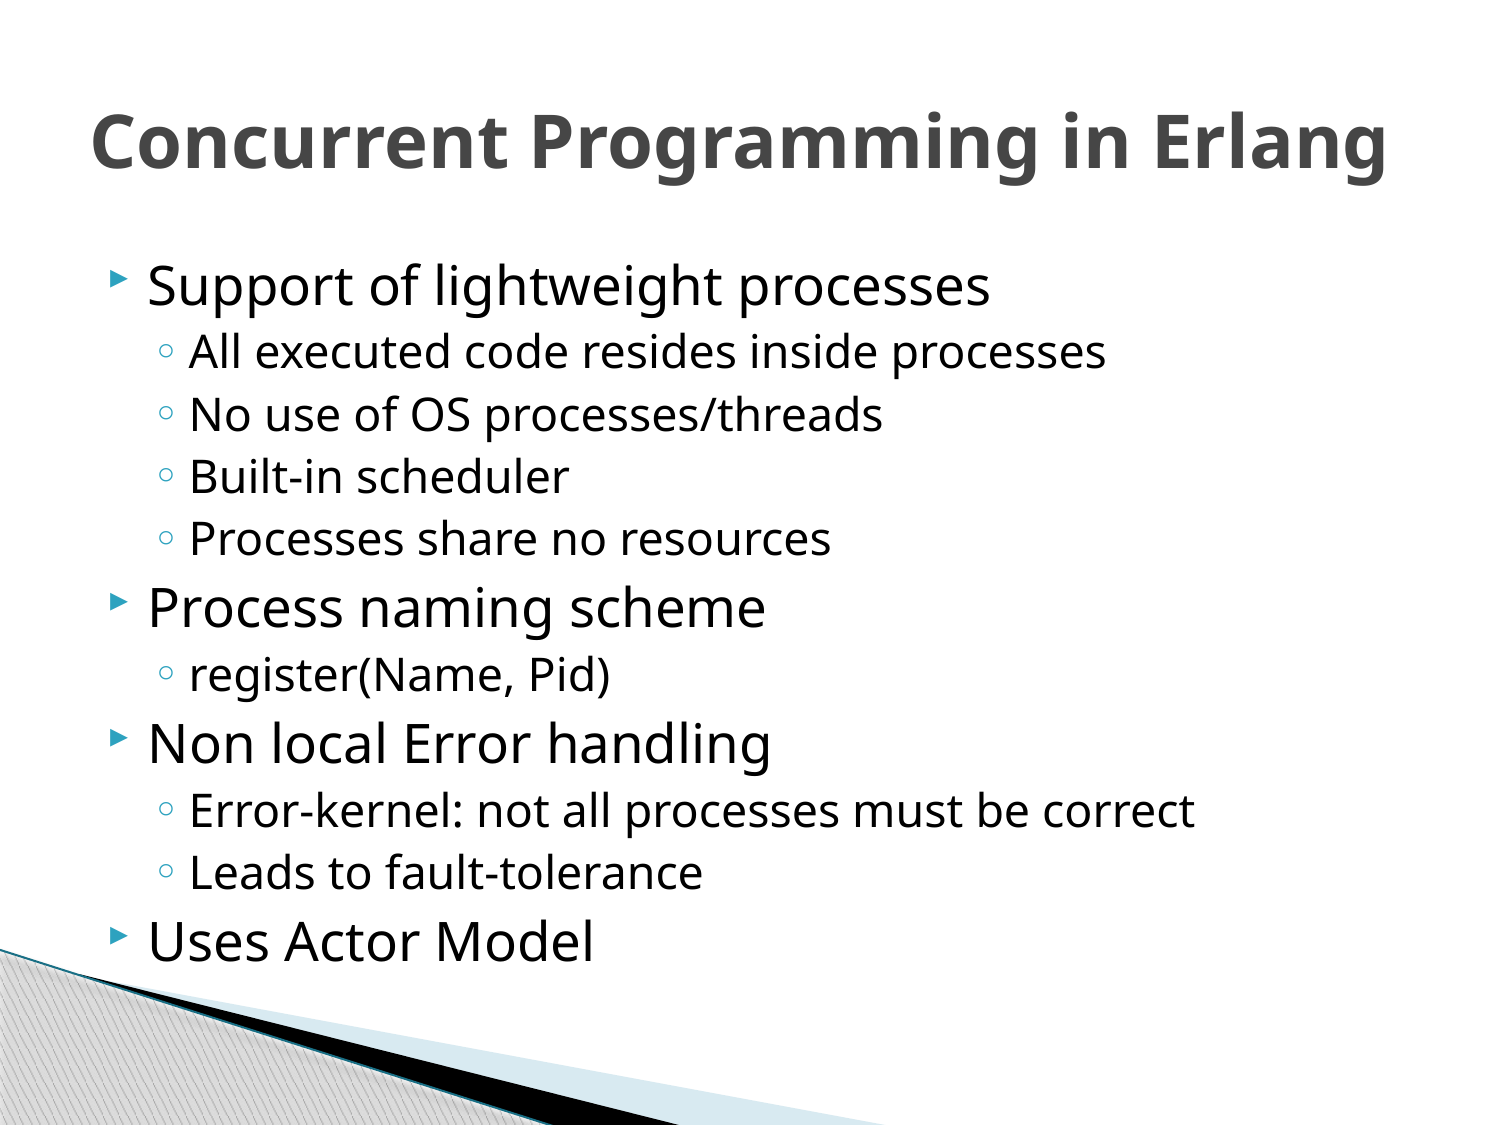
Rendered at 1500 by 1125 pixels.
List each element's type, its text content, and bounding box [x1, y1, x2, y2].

title Concurrent Programming in Erlang [75, 45, 1425, 233]
list Support of lightweight processes All executed code resides inside processes No use of OS processes/threads Built-in scheduler Processes share no resources Process naming scheme register(Name, Pid) Non local Error handling Error-kernel: not all processes must be correct Leads to fault-tolerance Uses Actor Model [75, 243, 1425, 986]
